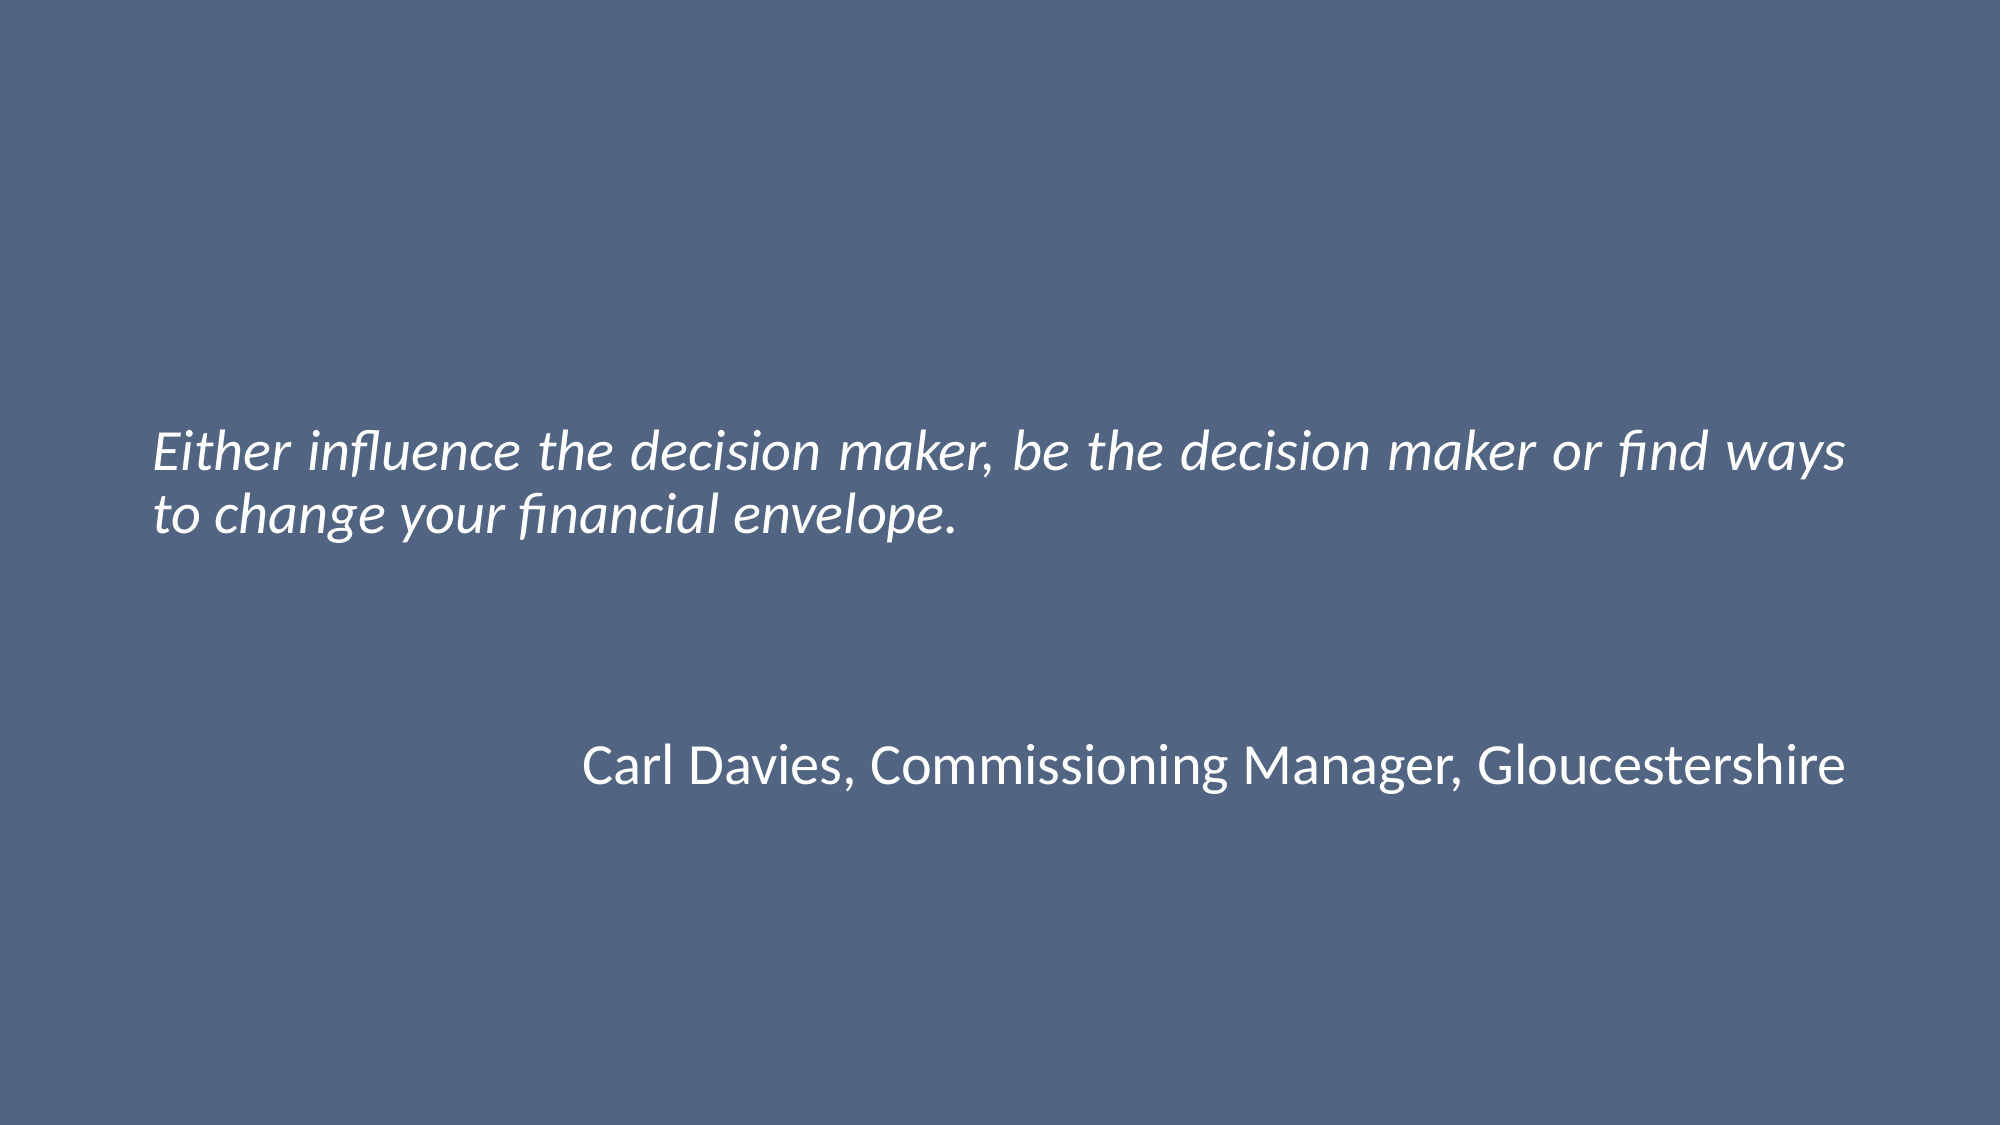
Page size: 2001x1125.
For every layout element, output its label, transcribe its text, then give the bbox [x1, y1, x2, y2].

list Either influence the decision maker, be the decision maker or find ways to change your financial envelope. Carl Davies, Commissioning Manager, Gloucestershire [137, 238, 1863, 1014]
